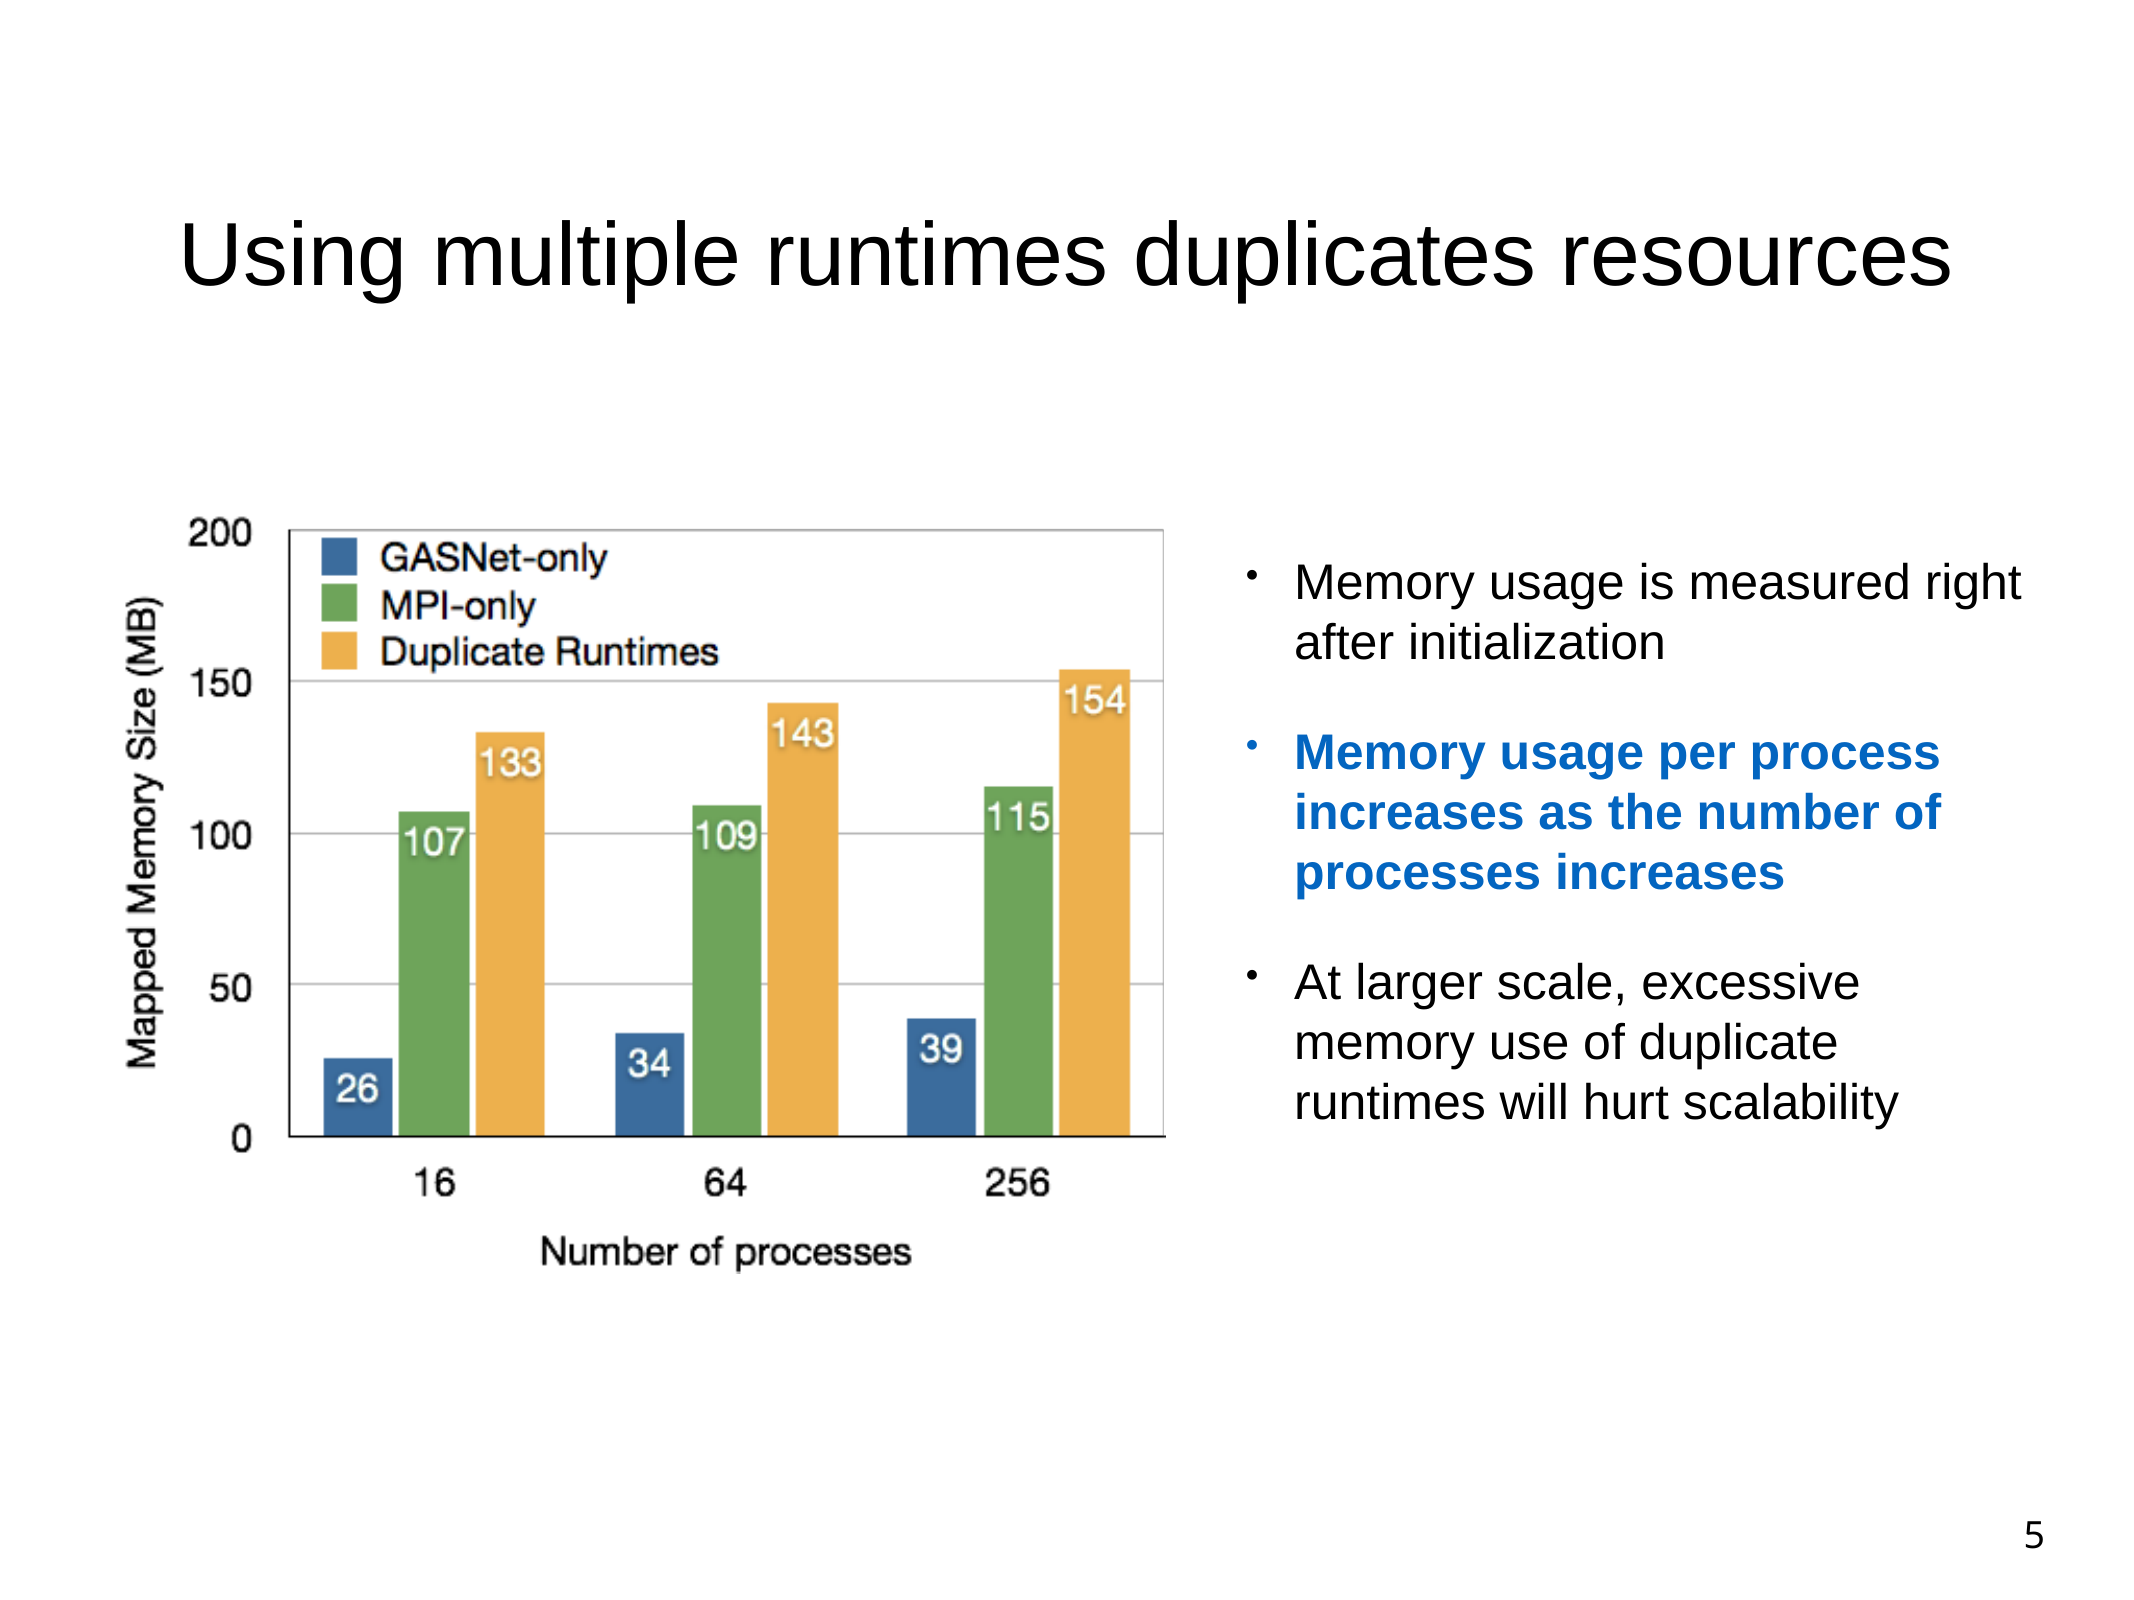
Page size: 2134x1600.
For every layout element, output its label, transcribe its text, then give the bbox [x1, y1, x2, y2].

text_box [117, 484, 1166, 1274]
text_box 5 [2014, 1511, 2055, 1574]
title Using multiple runtimes duplicates resources [156, 72, 1977, 428]
text_box Memory usage is measured right after initialization Memory usage per process increases as the number of processes increases At larger scale, excessive memory use of duplicate runtimes will hurt scalability [1237, 539, 2042, 1140]
